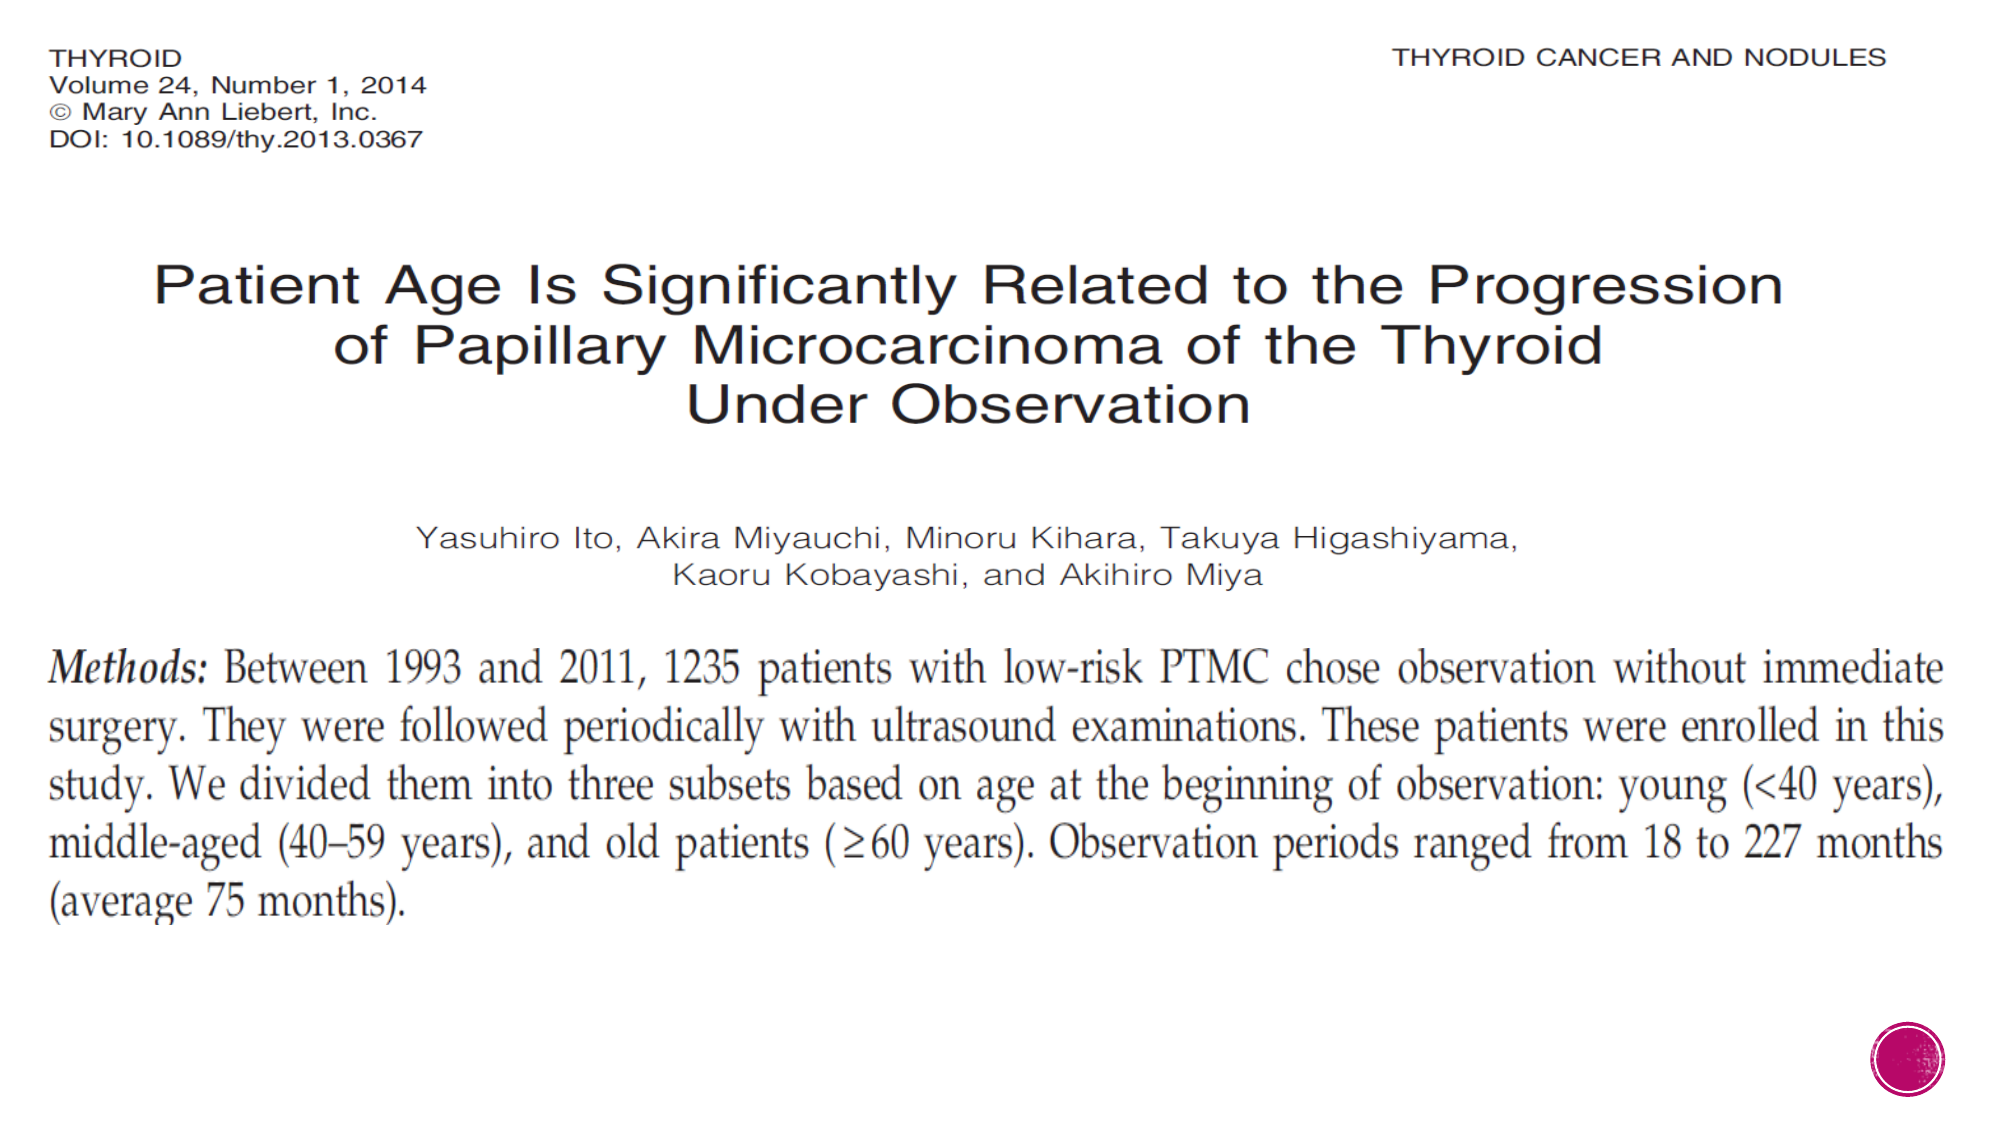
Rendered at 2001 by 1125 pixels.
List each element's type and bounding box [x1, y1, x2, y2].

picture [24, 28, 1984, 637]
picture [42, 650, 1961, 923]
